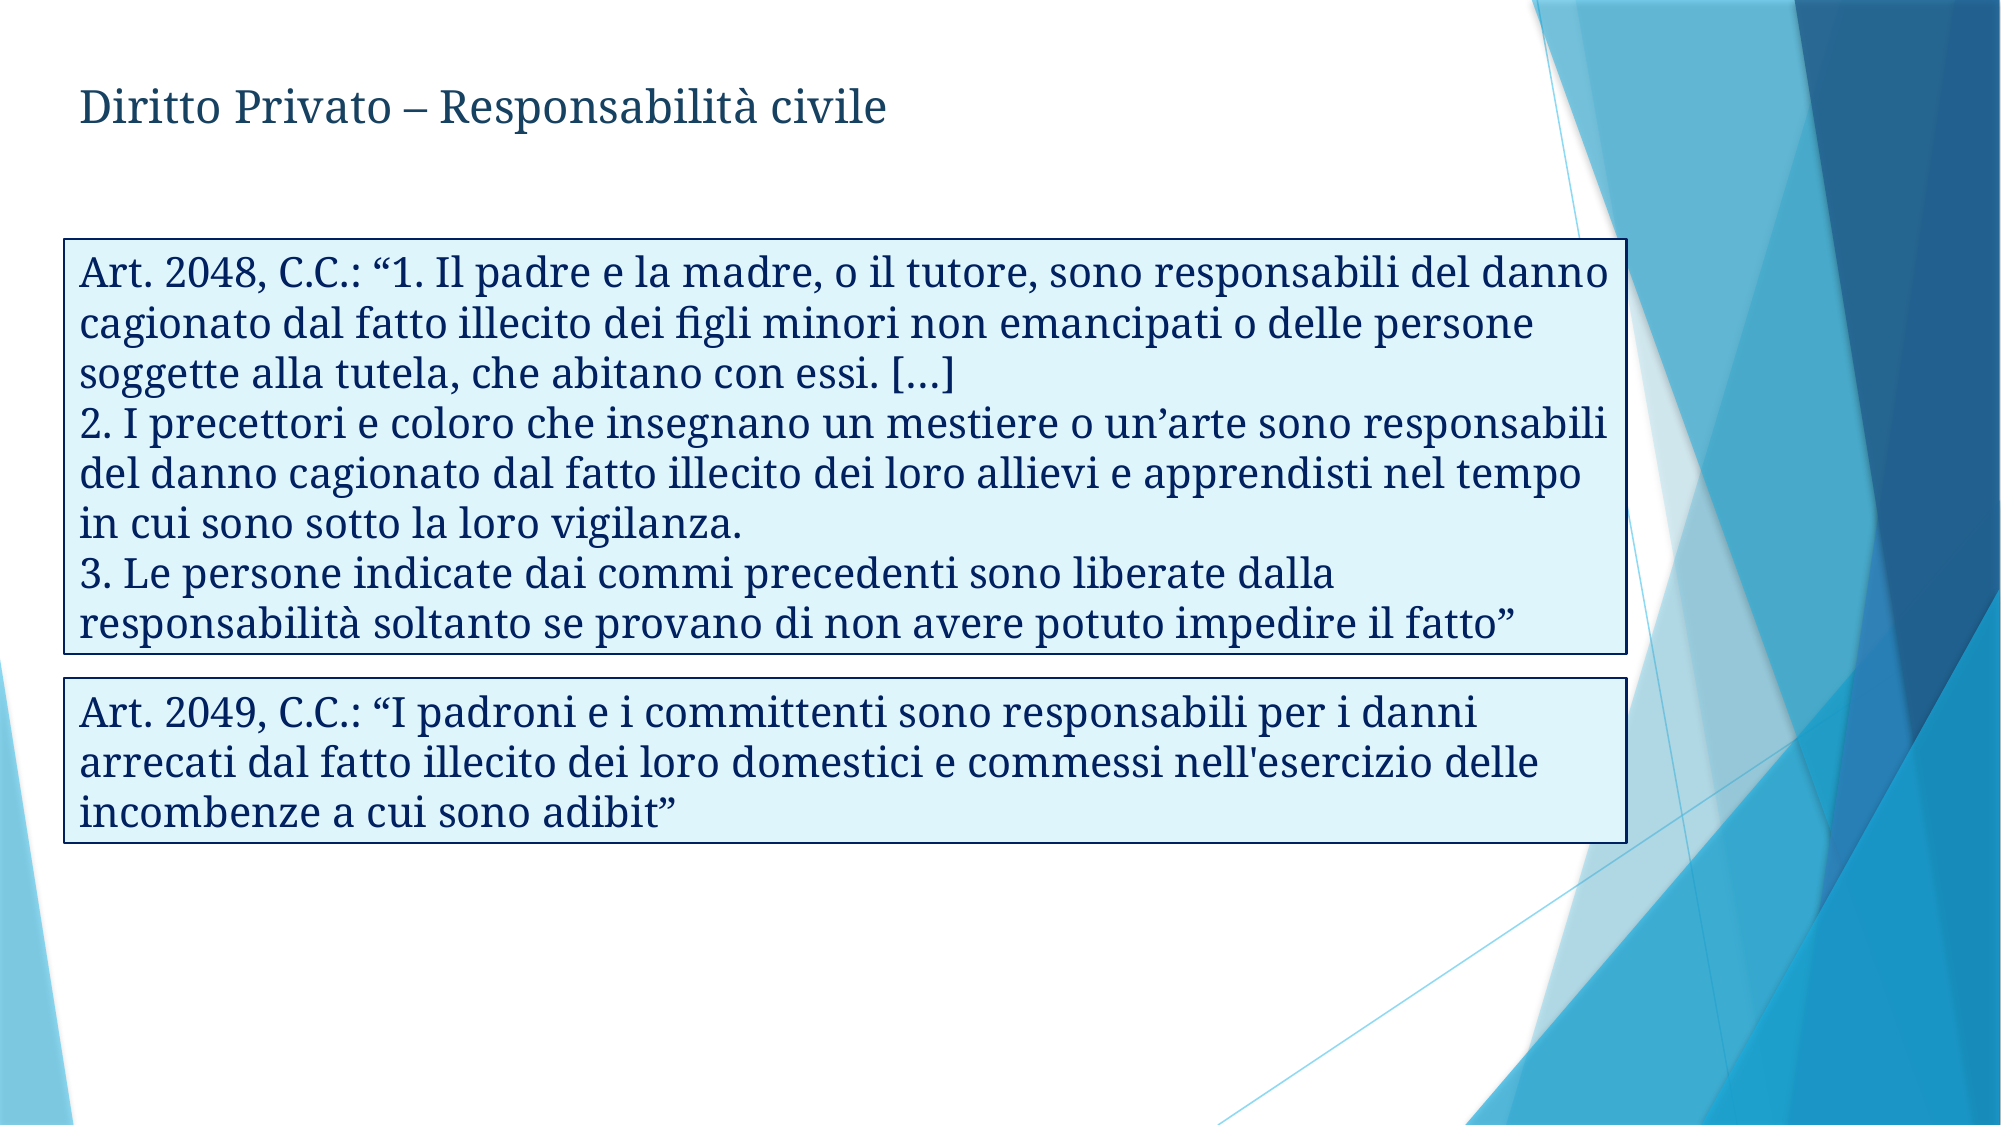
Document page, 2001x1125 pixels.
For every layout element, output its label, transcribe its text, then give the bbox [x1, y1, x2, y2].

text_box Art. 2049, C.C.: “I padroni e i committenti sono responsabili per i danni arrecati dal fatto illecito dei loro domestici e commessi nell'esercizio delle incombenze a cui sono adibit” [64, 678, 1627, 844]
text_box Art. 2048, C.C.: “1. Il padre e la madre, o il tutore, sono responsabili del danno cagionato dal fatto illecito dei figli minori non emancipati o delle persone soggette alla tutela, che abitano con essi. […] 2. I precettori e coloro che insegnano un mestiere o un’arte sono responsabili del danno cagionato dal fatto illecito dei loro allievi e apprendisti nel tempo in cui sono sotto la loro vigilanza. 3. Le persone indicate dai commi precedenti sono liberate dalla responsabilità soltanto se provano di non avere potuto impedire il fatto” [64, 238, 1627, 654]
text_box [64, 238, 1818, 1014]
text_box Diritto Privato – Responsabilità civile [64, 58, 1549, 141]
